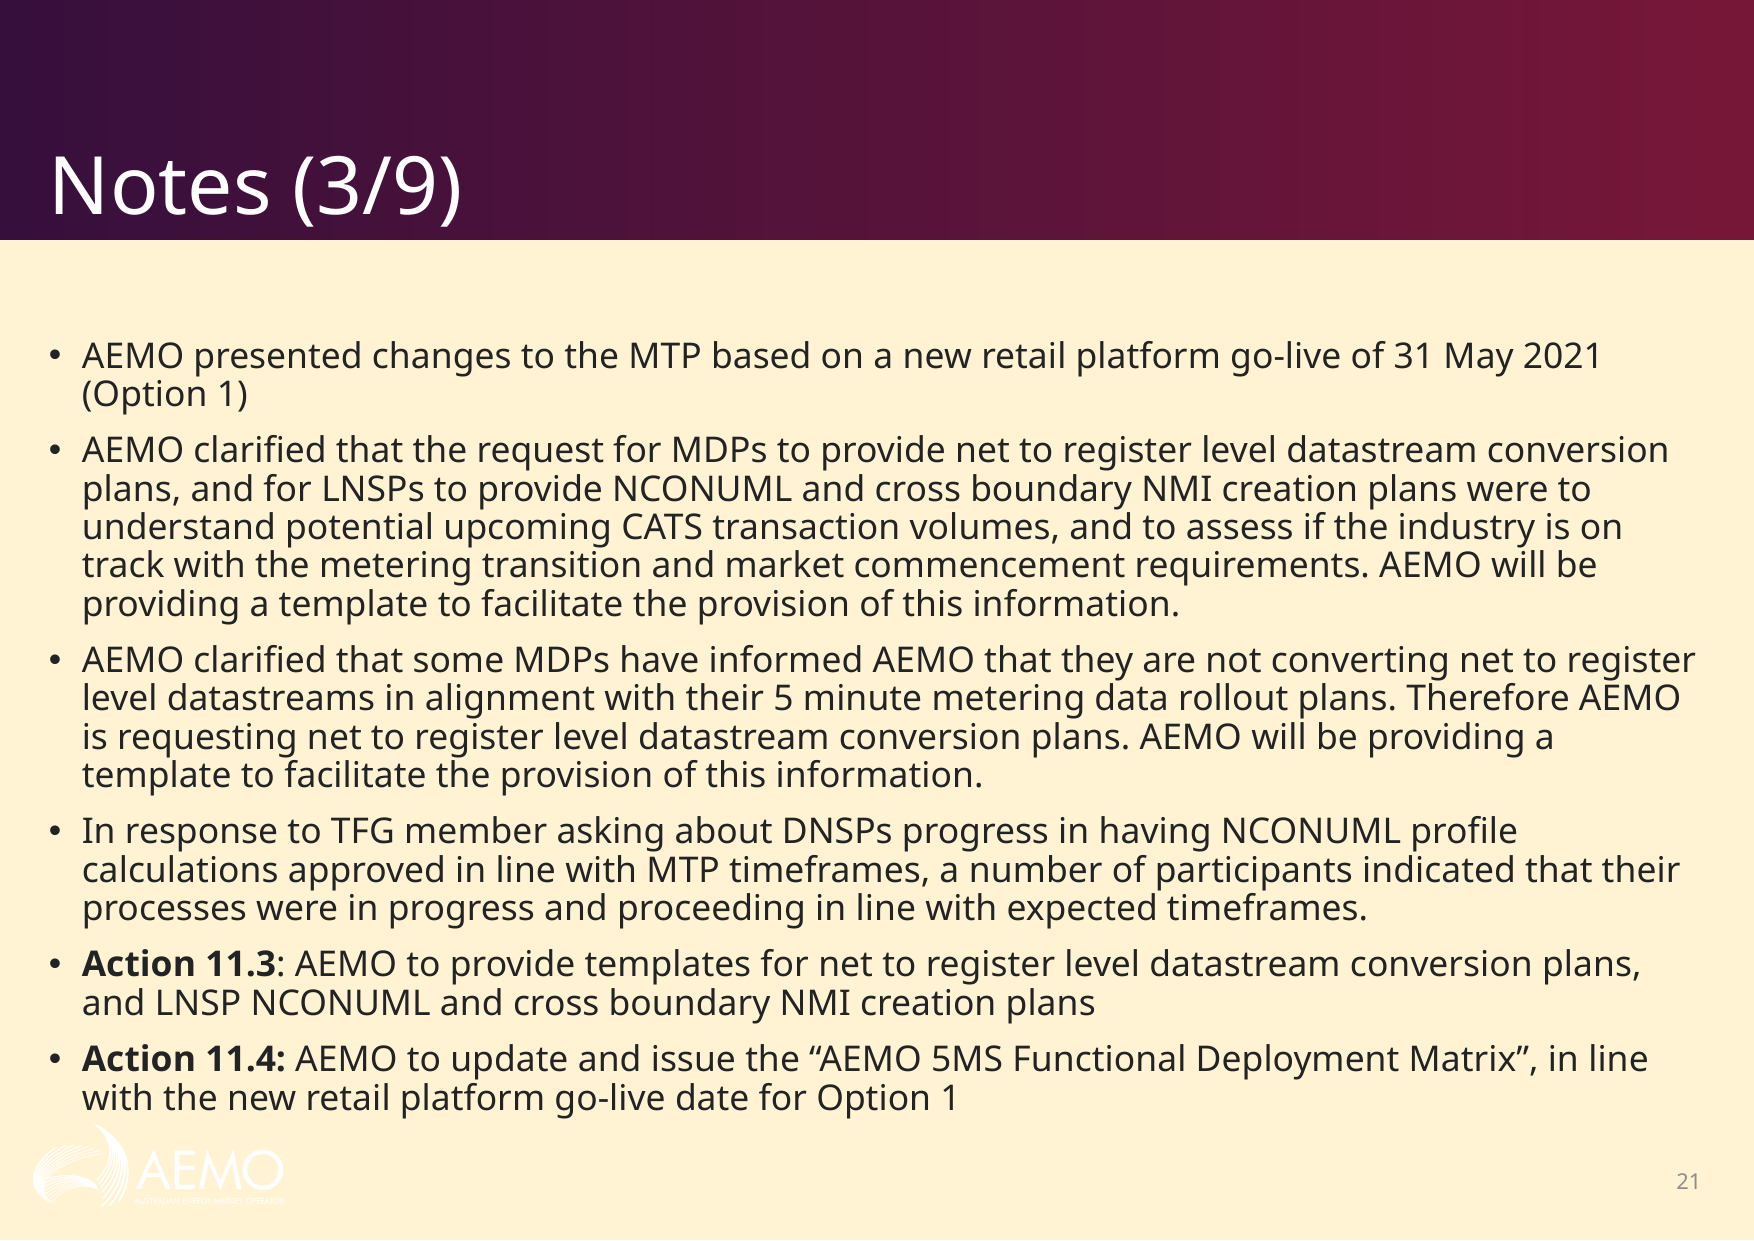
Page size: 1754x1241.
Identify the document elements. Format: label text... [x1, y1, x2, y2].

title Notes (3/9) [33, 24, 1329, 240]
picture [33, 1124, 284, 1207]
list AEMO presented changes to the MTP based on a new retail platform go-live of 31 May 2021 (Option 1) AEMO clarified that the request for MDPs to provide net to register level datastream conversion plans, and for LNSPs to provide NCONUML and cross boundary NMI creation plans were to understand potential upcoming CATS transaction volumes, and to assess if the industry is on track with the metering transition and market commencement requirements. AEMO will be providing a template to facilitate the provision of this information. AEMO clarified that some MDPs have informed AEMO that they are not converting net to register level datastreams in alignment with their 5 minute metering data rollout plans. Therefore AEMO is requesting net to register level datastream conversion plans. AEMO will be providing a template to facilitate the provision of this information. In response to TFG member asking about DNSPs progress in having NCONUML profile calculations approved in line with MTP timeframes, a number of participants indicated that their processes were in progress and proceeding in line with expected timeframes. Action 11.3: AEMO to provide templates for net to register level datastream conversion plans, and LNSP NCONUML and cross boundary NMI creation plans Action 11.4: AEMO to update and issue the “AEMO 5MS Functional Deployment Matrix”, in line with the new retail platform go-live date for Option 1 [33, 330, 1717, 1117]
slide_number 21 [1633, 1149, 1717, 1216]
